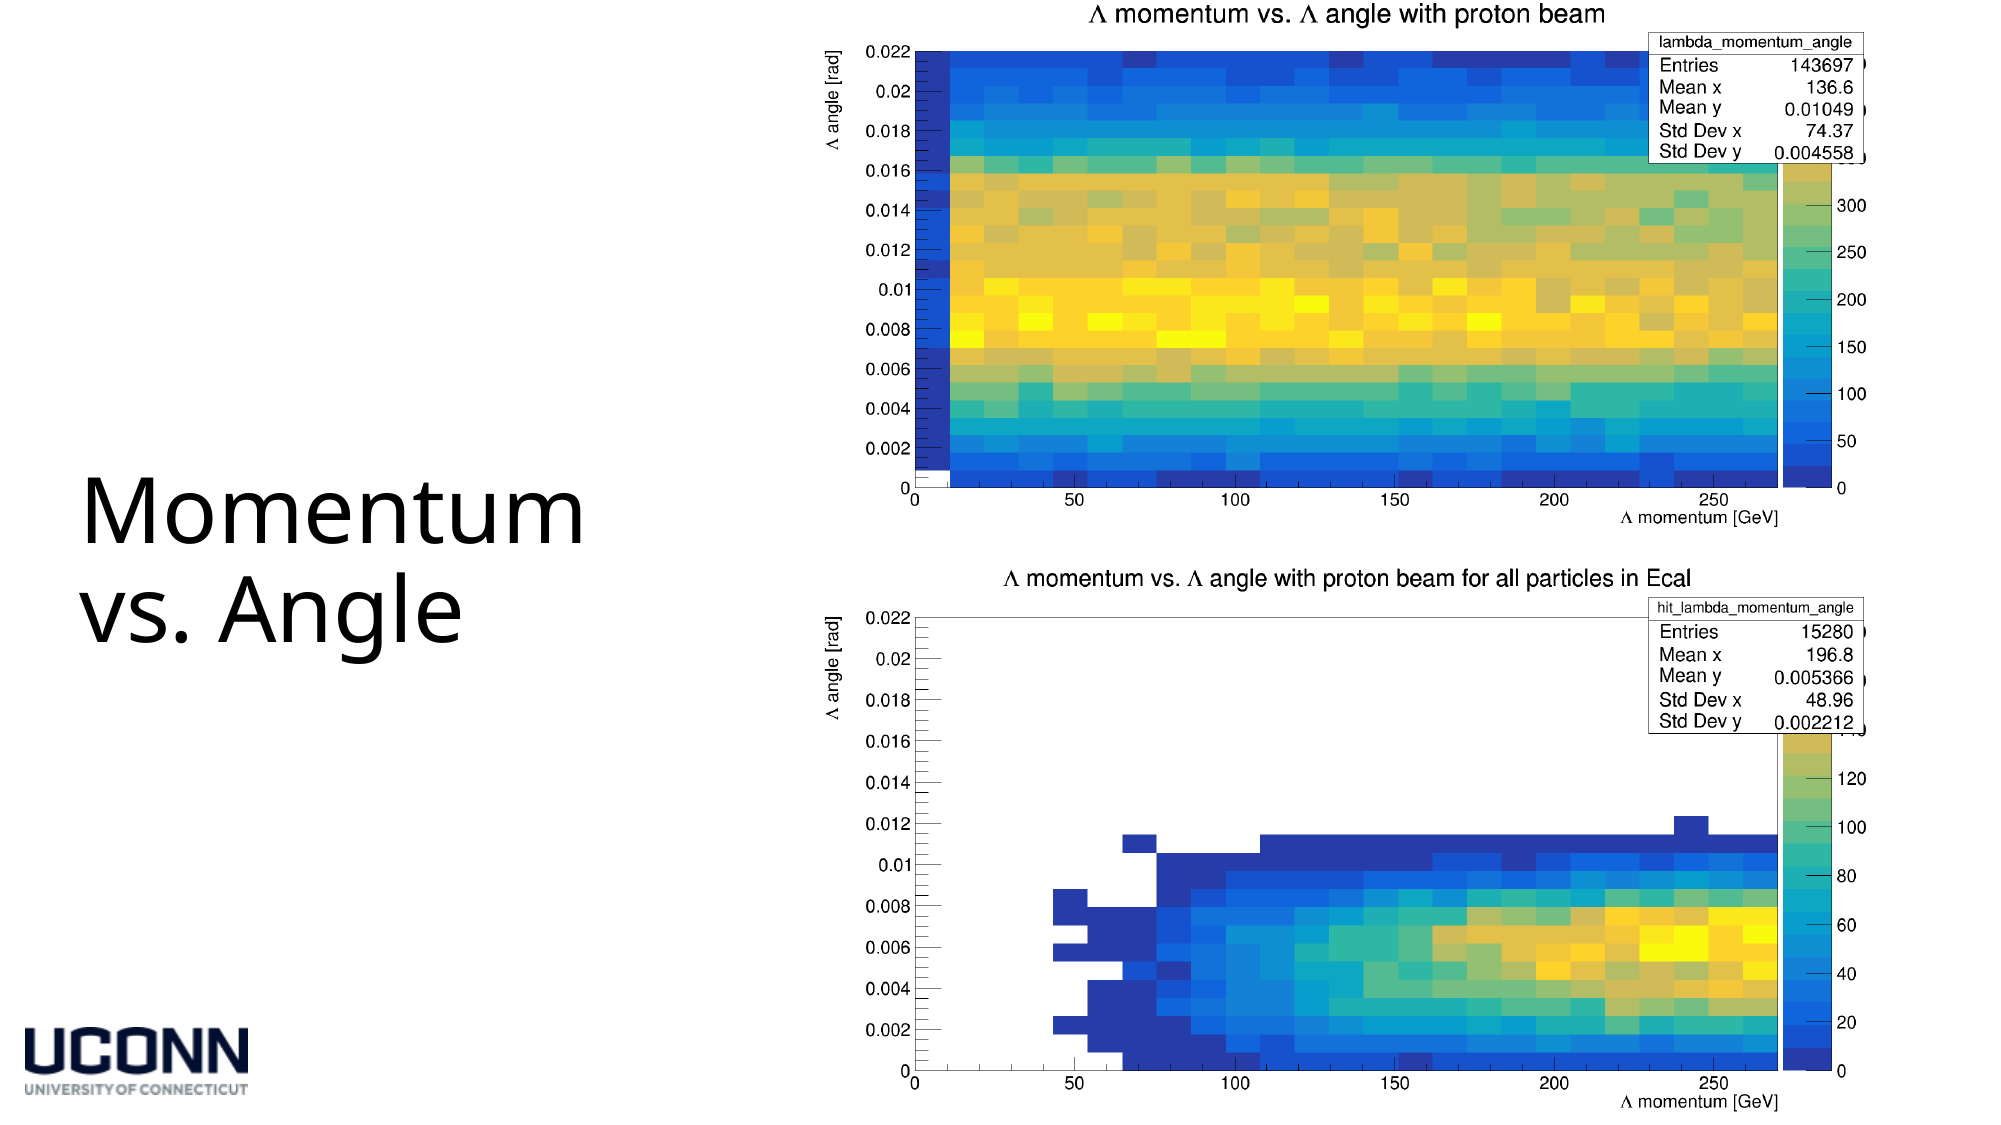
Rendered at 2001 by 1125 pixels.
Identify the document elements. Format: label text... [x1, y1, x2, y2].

picture [808, 563, 1879, 1125]
picture [808, 0, 1879, 541]
title Momentum vs. Angle [64, 452, 653, 674]
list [25, 1026, 249, 1096]
